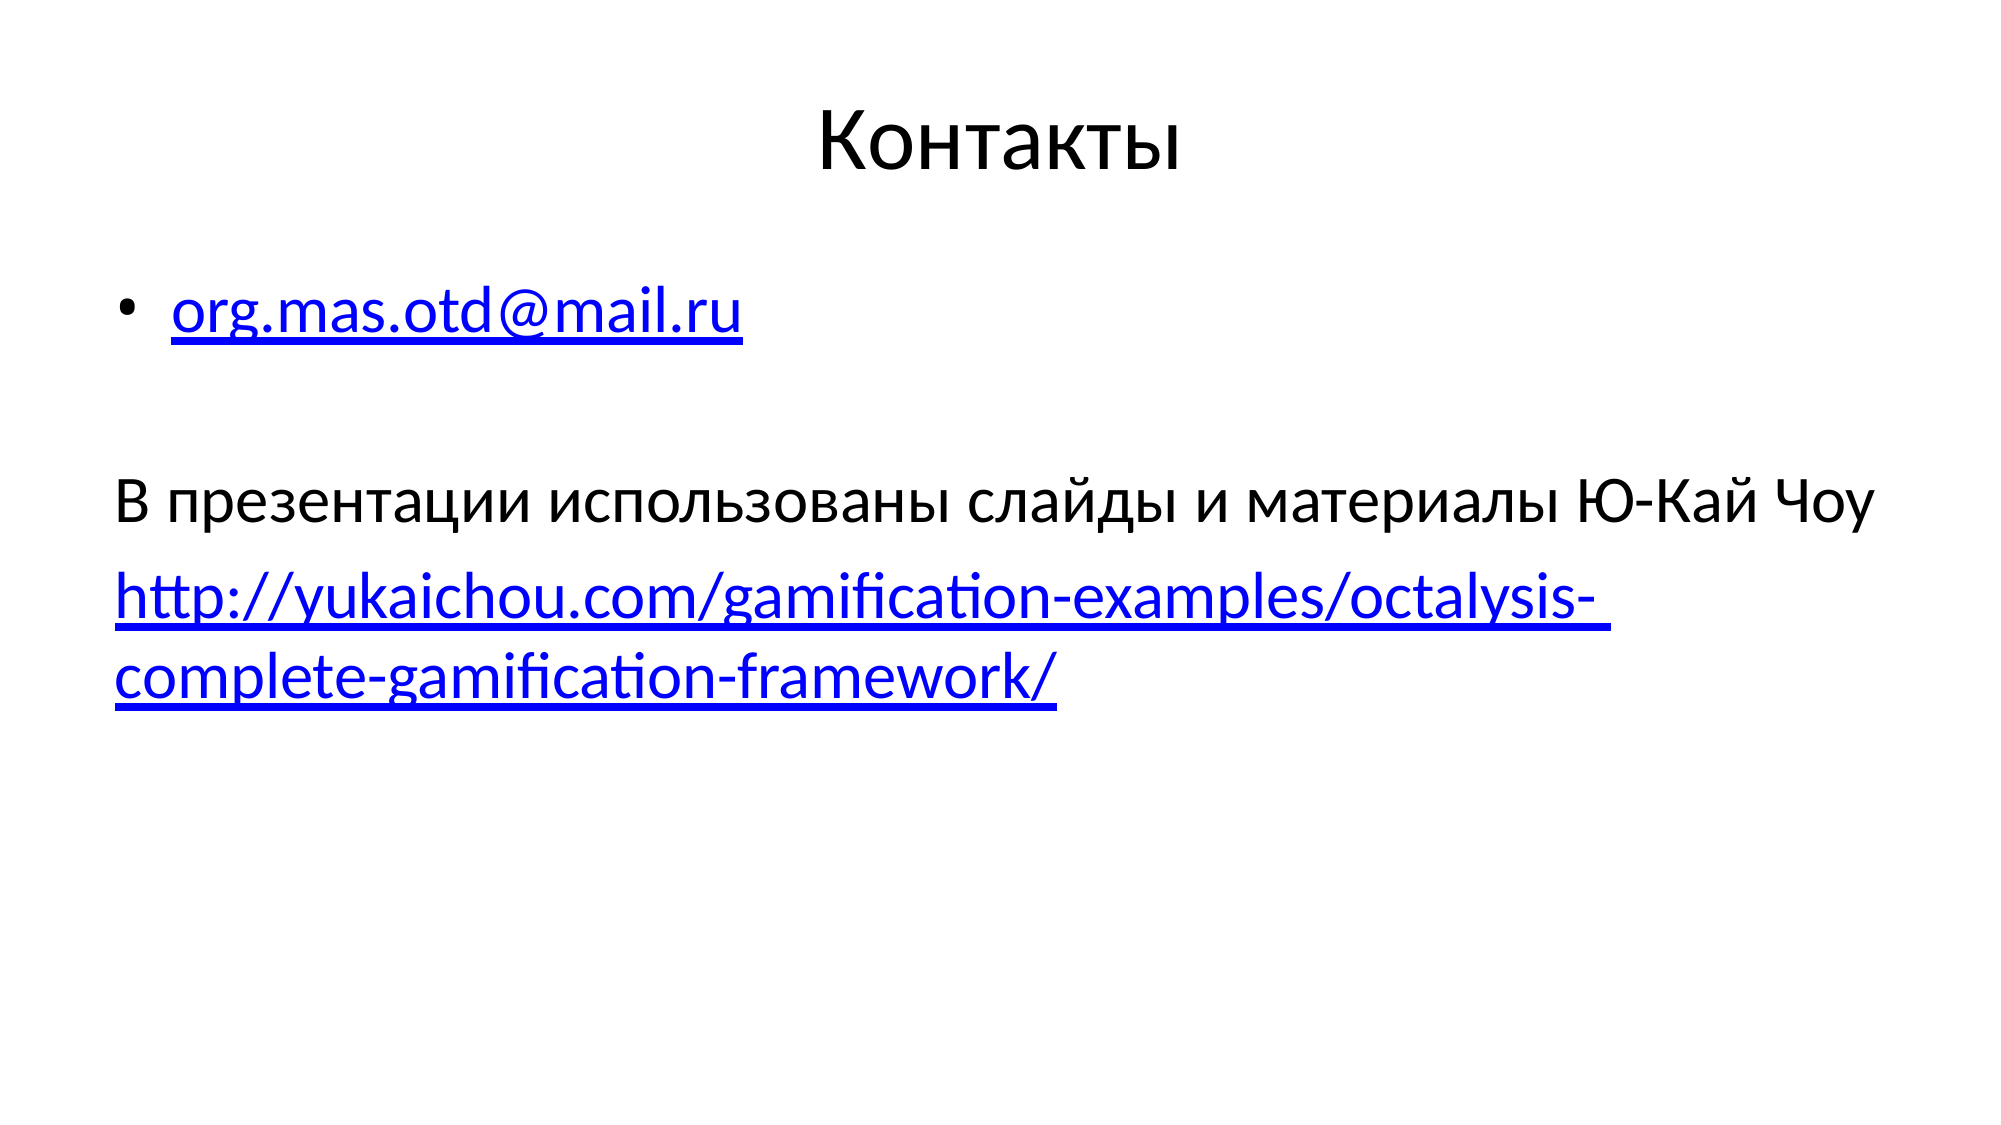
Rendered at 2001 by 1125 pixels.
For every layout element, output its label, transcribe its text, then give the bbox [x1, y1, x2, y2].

text_box org.mas.otd@mail.ru В презентации использованы слайды и материалы Ю-Кай Чоу http://yukaichou.com/gamification-examples/octalysis- complete-gamification-framework/ [112, 263, 1880, 712]
title Контакты [815, 75, 1185, 263]
